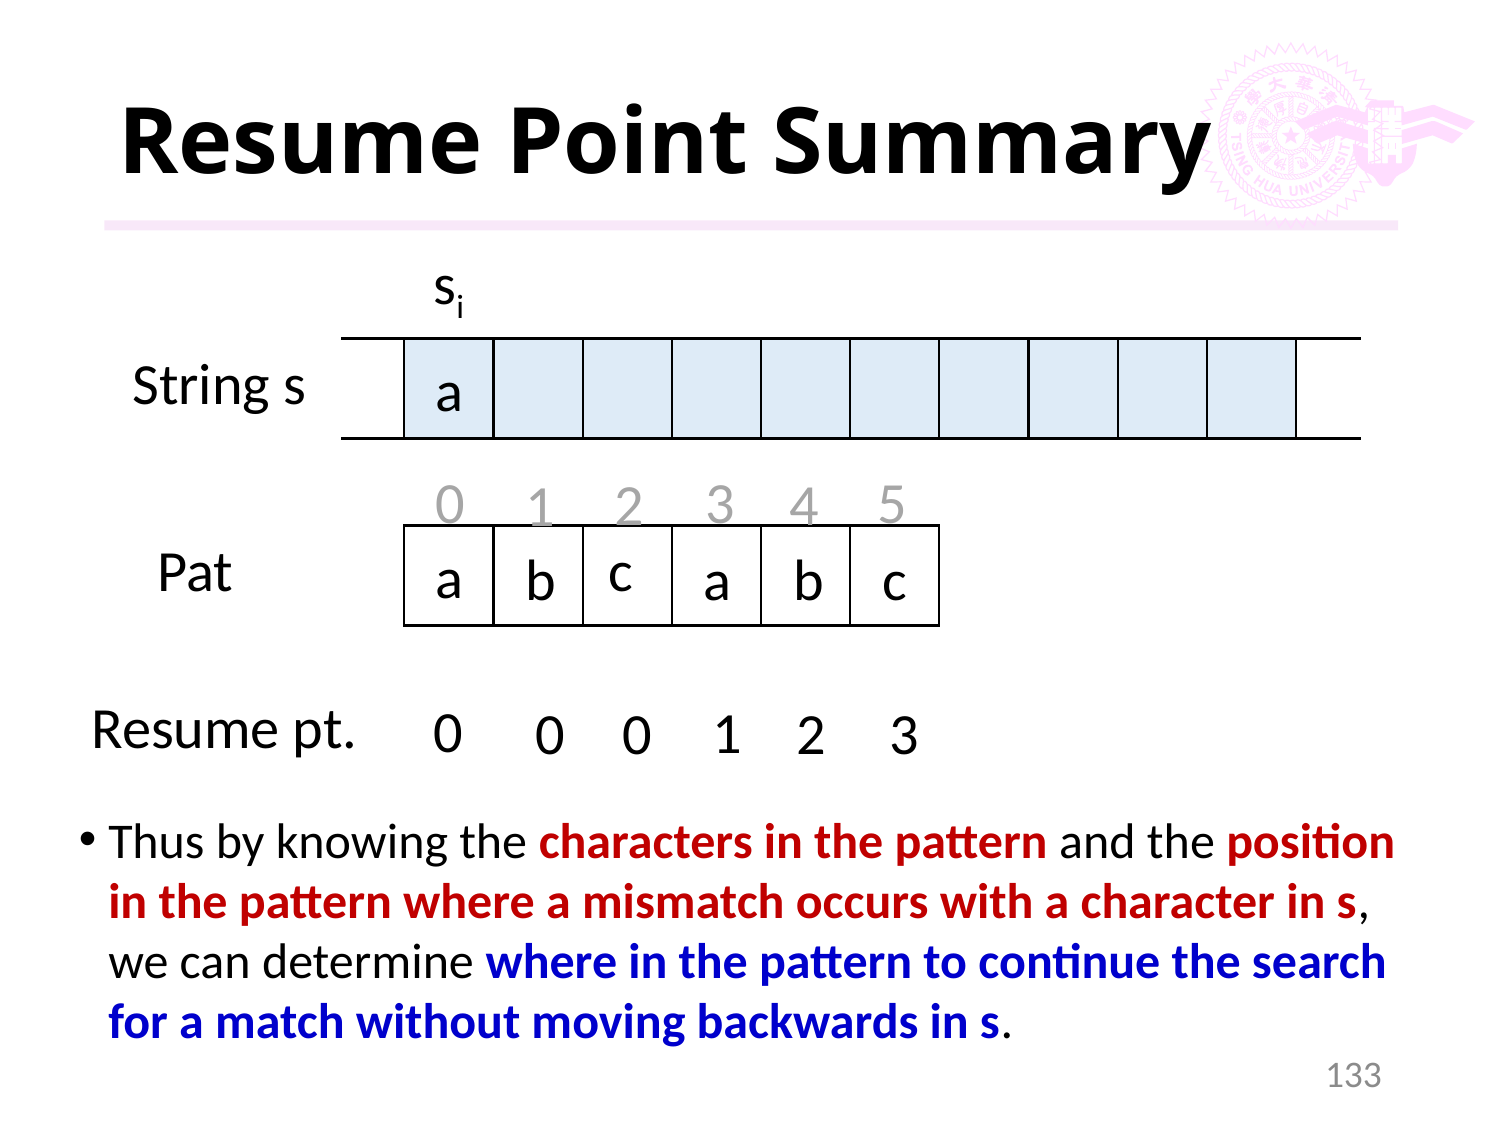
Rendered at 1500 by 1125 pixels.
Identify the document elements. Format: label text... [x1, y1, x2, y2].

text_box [141, 470, 940, 626]
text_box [594, 439, 656, 599]
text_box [116, 238, 1362, 439]
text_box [865, 439, 922, 608]
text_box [506, 439, 566, 608]
text_box Thus by knowing the characters in the pattern and the position in the pattern where a mismatch occurs with a character in s, we can determine where in the pattern to continue the search for a match without moving backwards in s. [64, 800, 1447, 1056]
slide_number 133 [1059, 1056, 1397, 1103]
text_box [74, 682, 930, 769]
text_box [686, 439, 744, 608]
title Resume Point Summary [103, 59, 1397, 228]
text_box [775, 439, 833, 608]
